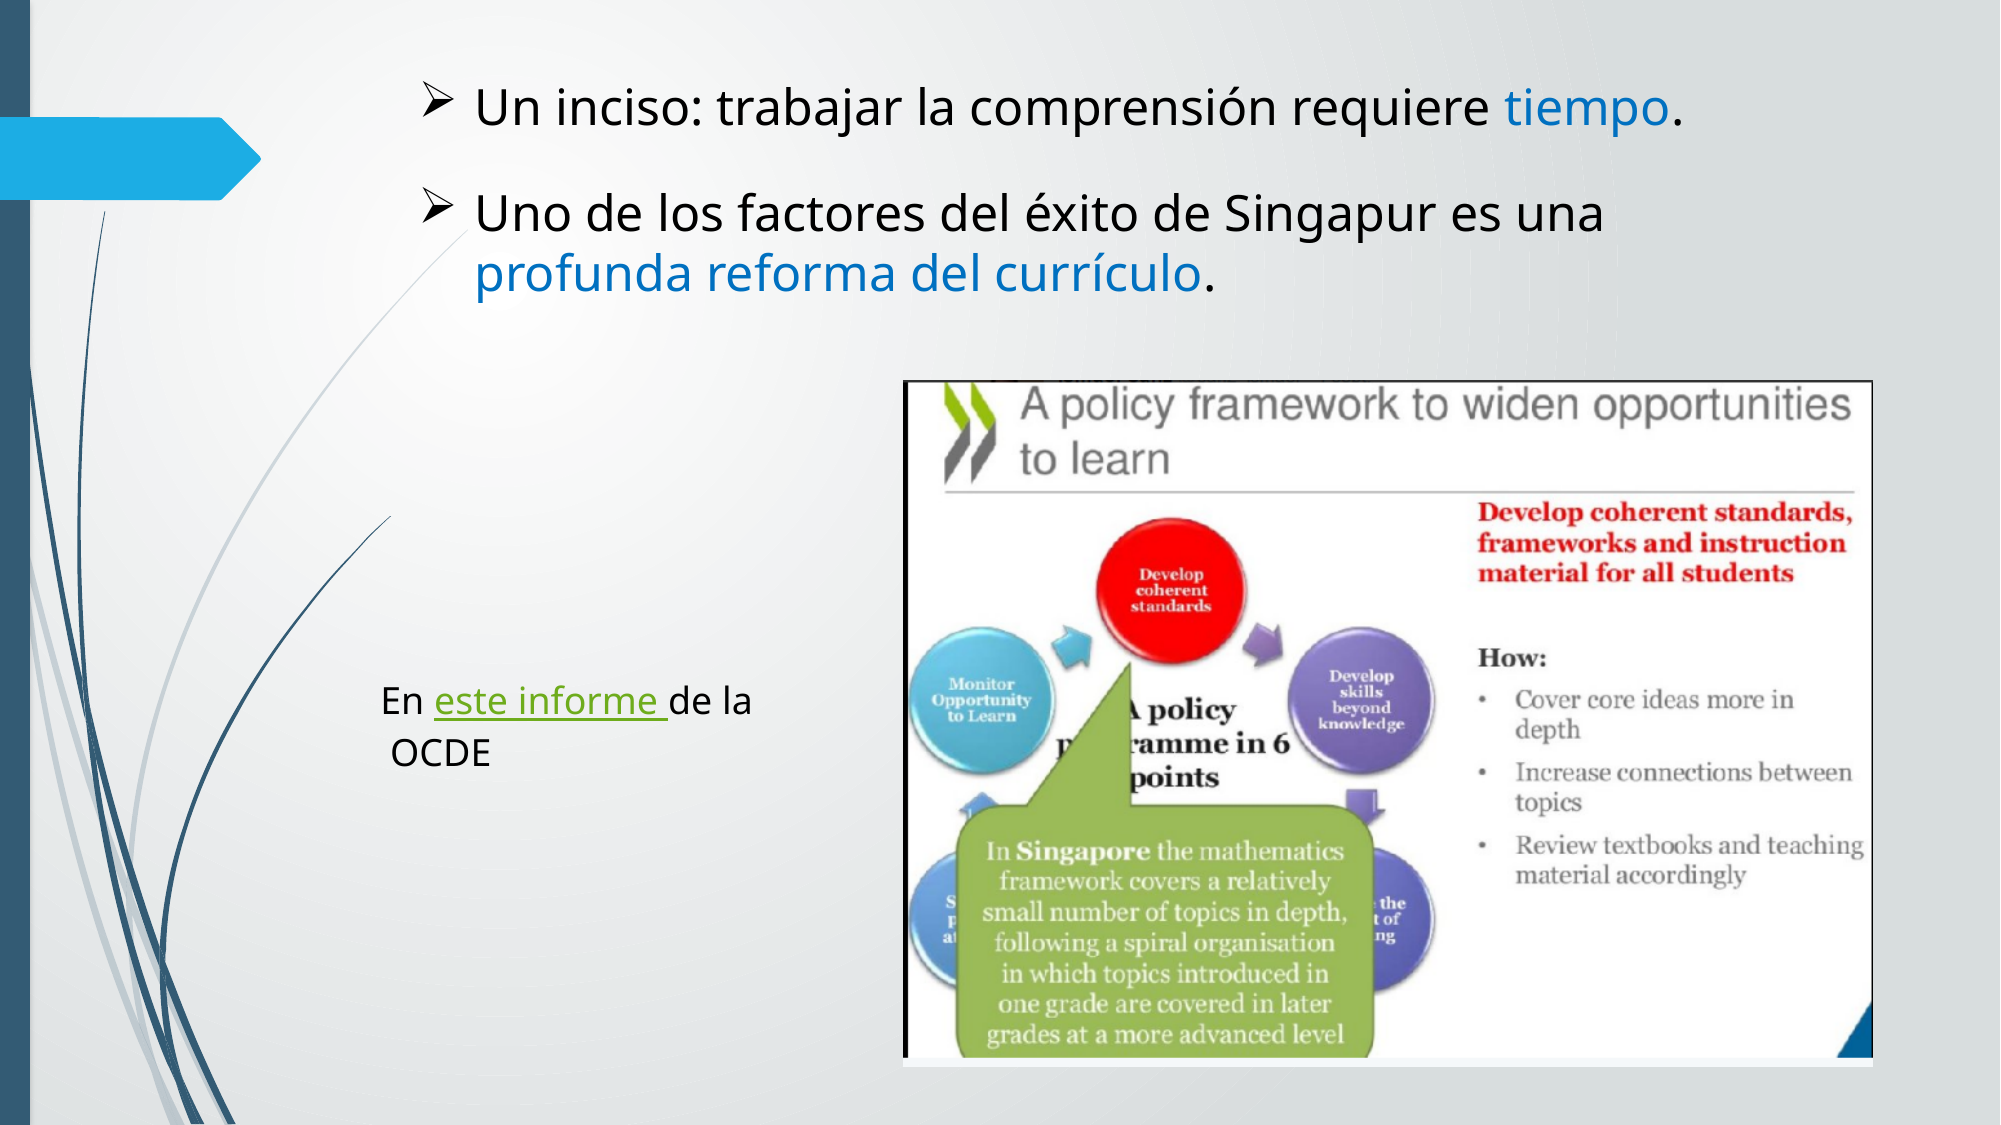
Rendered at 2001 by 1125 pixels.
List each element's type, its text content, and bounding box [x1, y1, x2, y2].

text_box En este informe de la OCDE [365, 670, 777, 781]
text_box Un inciso: trabajar la comprensión requiere tiempo. [403, 68, 1769, 144]
picture [903, 379, 1873, 1067]
text_box Uno de los factores del éxito de Singapur es una profunda reforma del currículo. [403, 174, 1824, 310]
